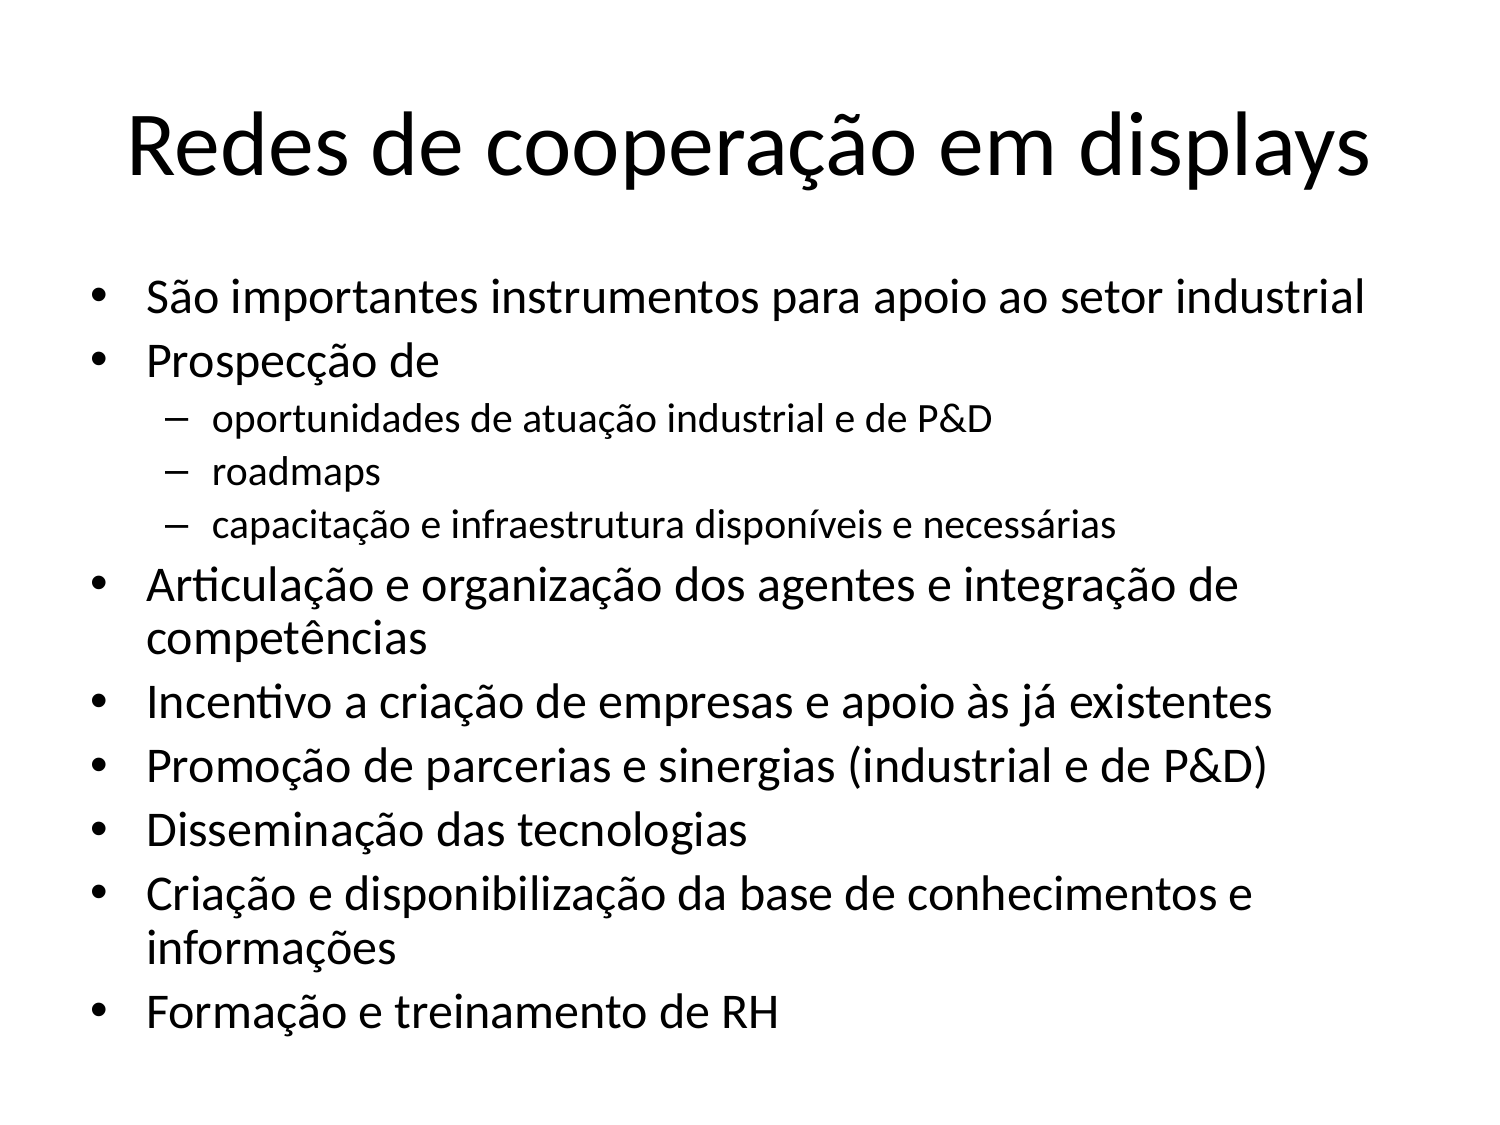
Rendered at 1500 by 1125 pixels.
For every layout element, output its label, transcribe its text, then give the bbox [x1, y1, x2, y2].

list São importantes instrumentos para apoio ao setor industrial Prospecção de oportunidades de atuação industrial e de P&D roadmaps capacitação e infraestrutura disponíveis e necessárias Articulação e organização dos agentes e integração de competências Incentivo a criação de empresas e apoio às já existentes Promoção de parcerias e sinergias (industrial e de P&D) Disseminação das tecnologias Criação e disponibilização da base de conhecimentos e informações Formação e treinamento de RH [75, 262, 1425, 1005]
title Redes de cooperação em displays [75, 45, 1425, 233]
